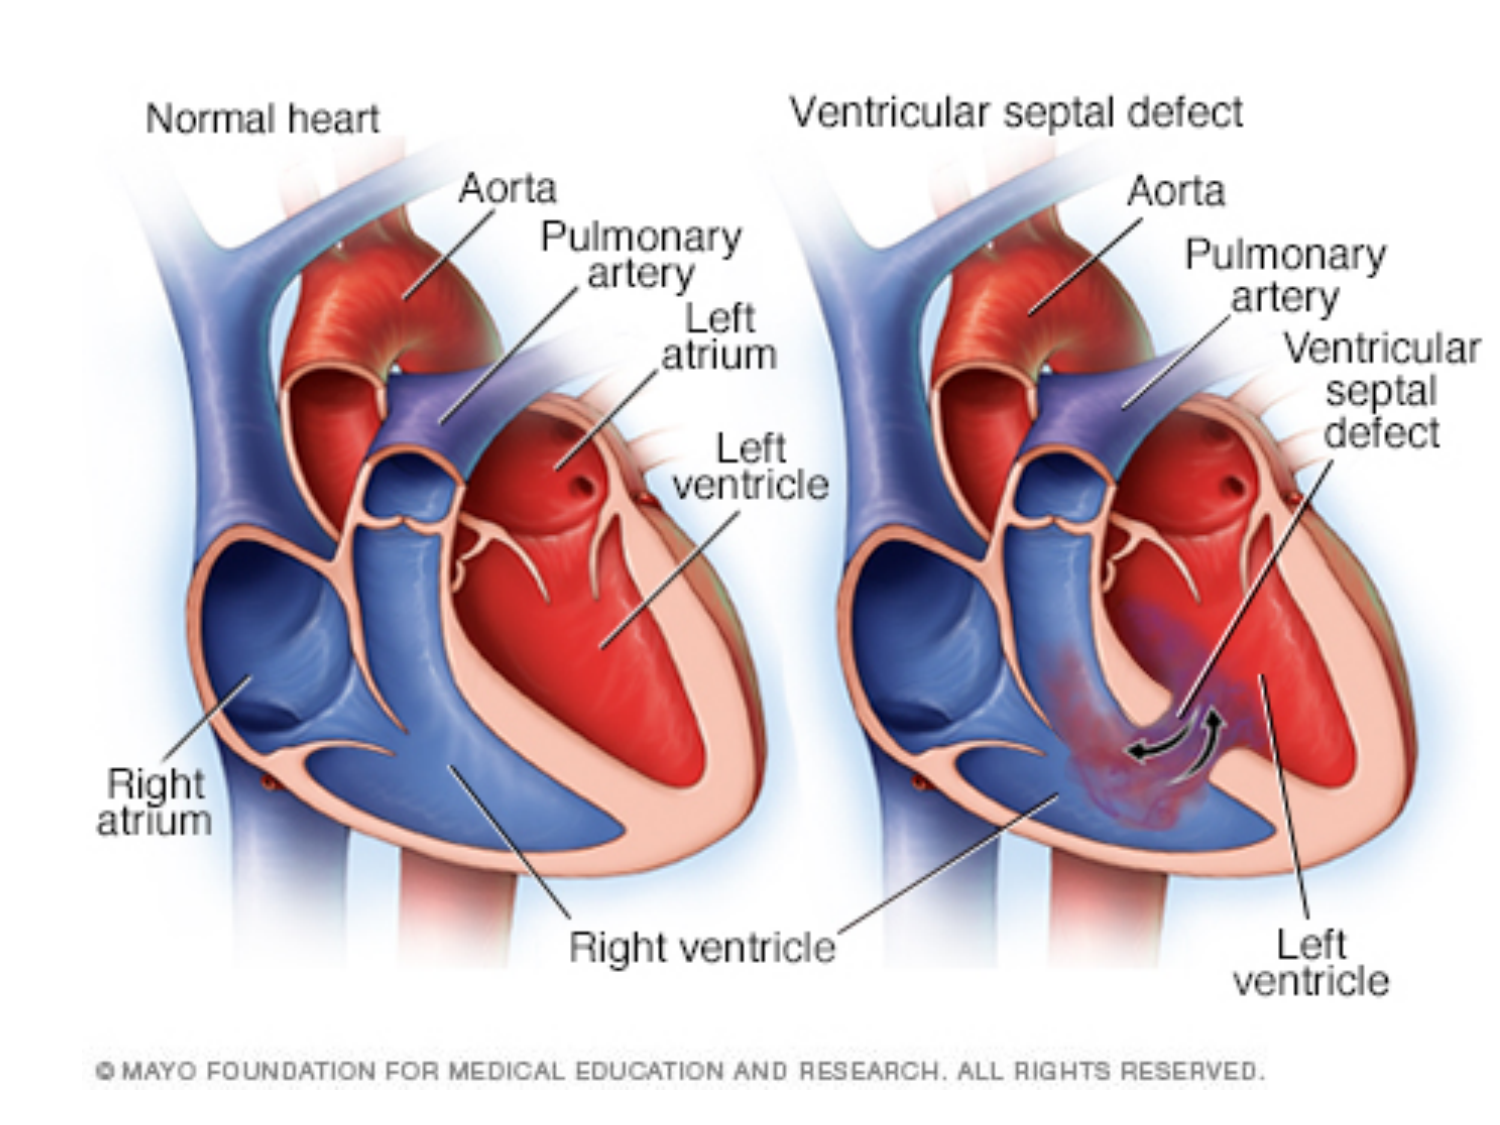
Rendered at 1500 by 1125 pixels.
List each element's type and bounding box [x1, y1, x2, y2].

picture [81, 58, 1498, 1091]
